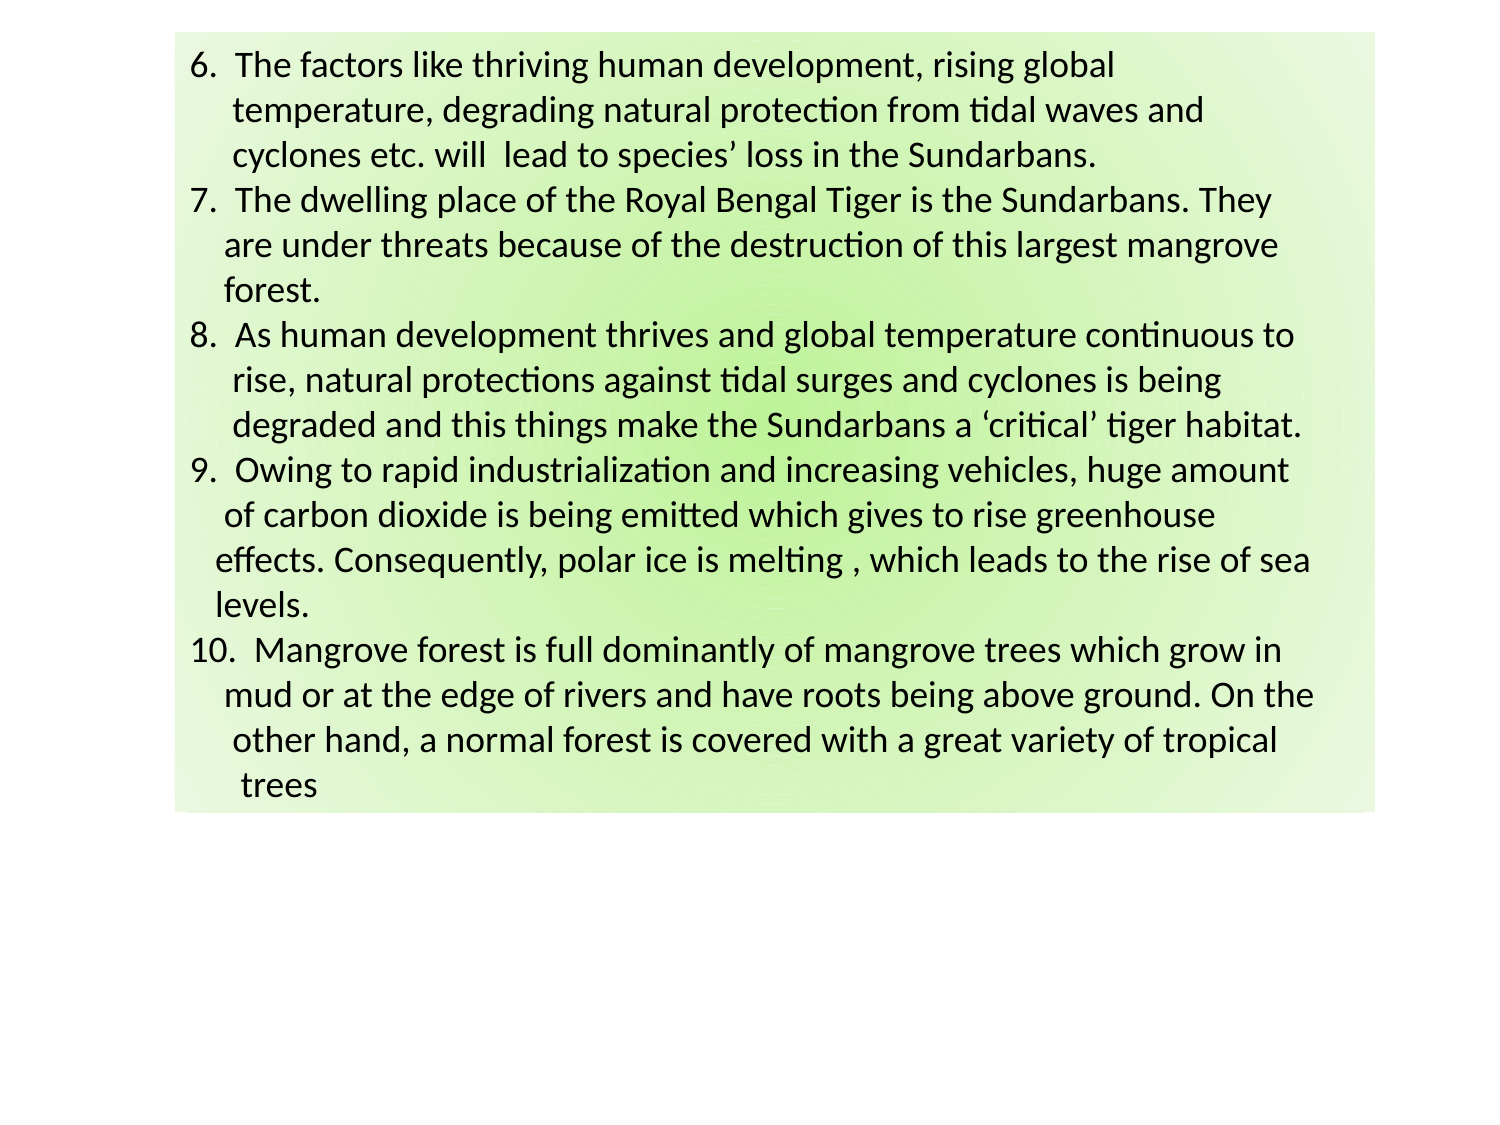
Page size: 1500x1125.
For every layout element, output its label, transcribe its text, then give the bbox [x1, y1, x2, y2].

text_box 6. The factors like thriving human development, rising global temperature, degrading natural protection from tidal waves and cyclones etc. will lead to species’ loss in the Sundarbans. 7. The dwelling place of the Royal Bengal Tiger is the Sundarbans. They are under threats because of the destruction of this largest mangrove forest. 8. As human development thrives and global temperature continuous to rise, natural protections against tidal surges and cyclones is being degraded and this things make the Sundarbans a ‘critical’ tiger habitat. 9. Owing to rapid industrialization and increasing vehicles, huge amount of carbon dioxide is being emitted which gives to rise greenhouse effects. Consequently, polar ice is melting , which leads to the rise of sea levels. 10. Mangrove forest is full dominantly of mangrove trees which grow in mud or at the edge of rivers and have roots being above ground. On the other hand, a normal forest is covered with a great variety of tropical trees [174, 32, 1375, 813]
